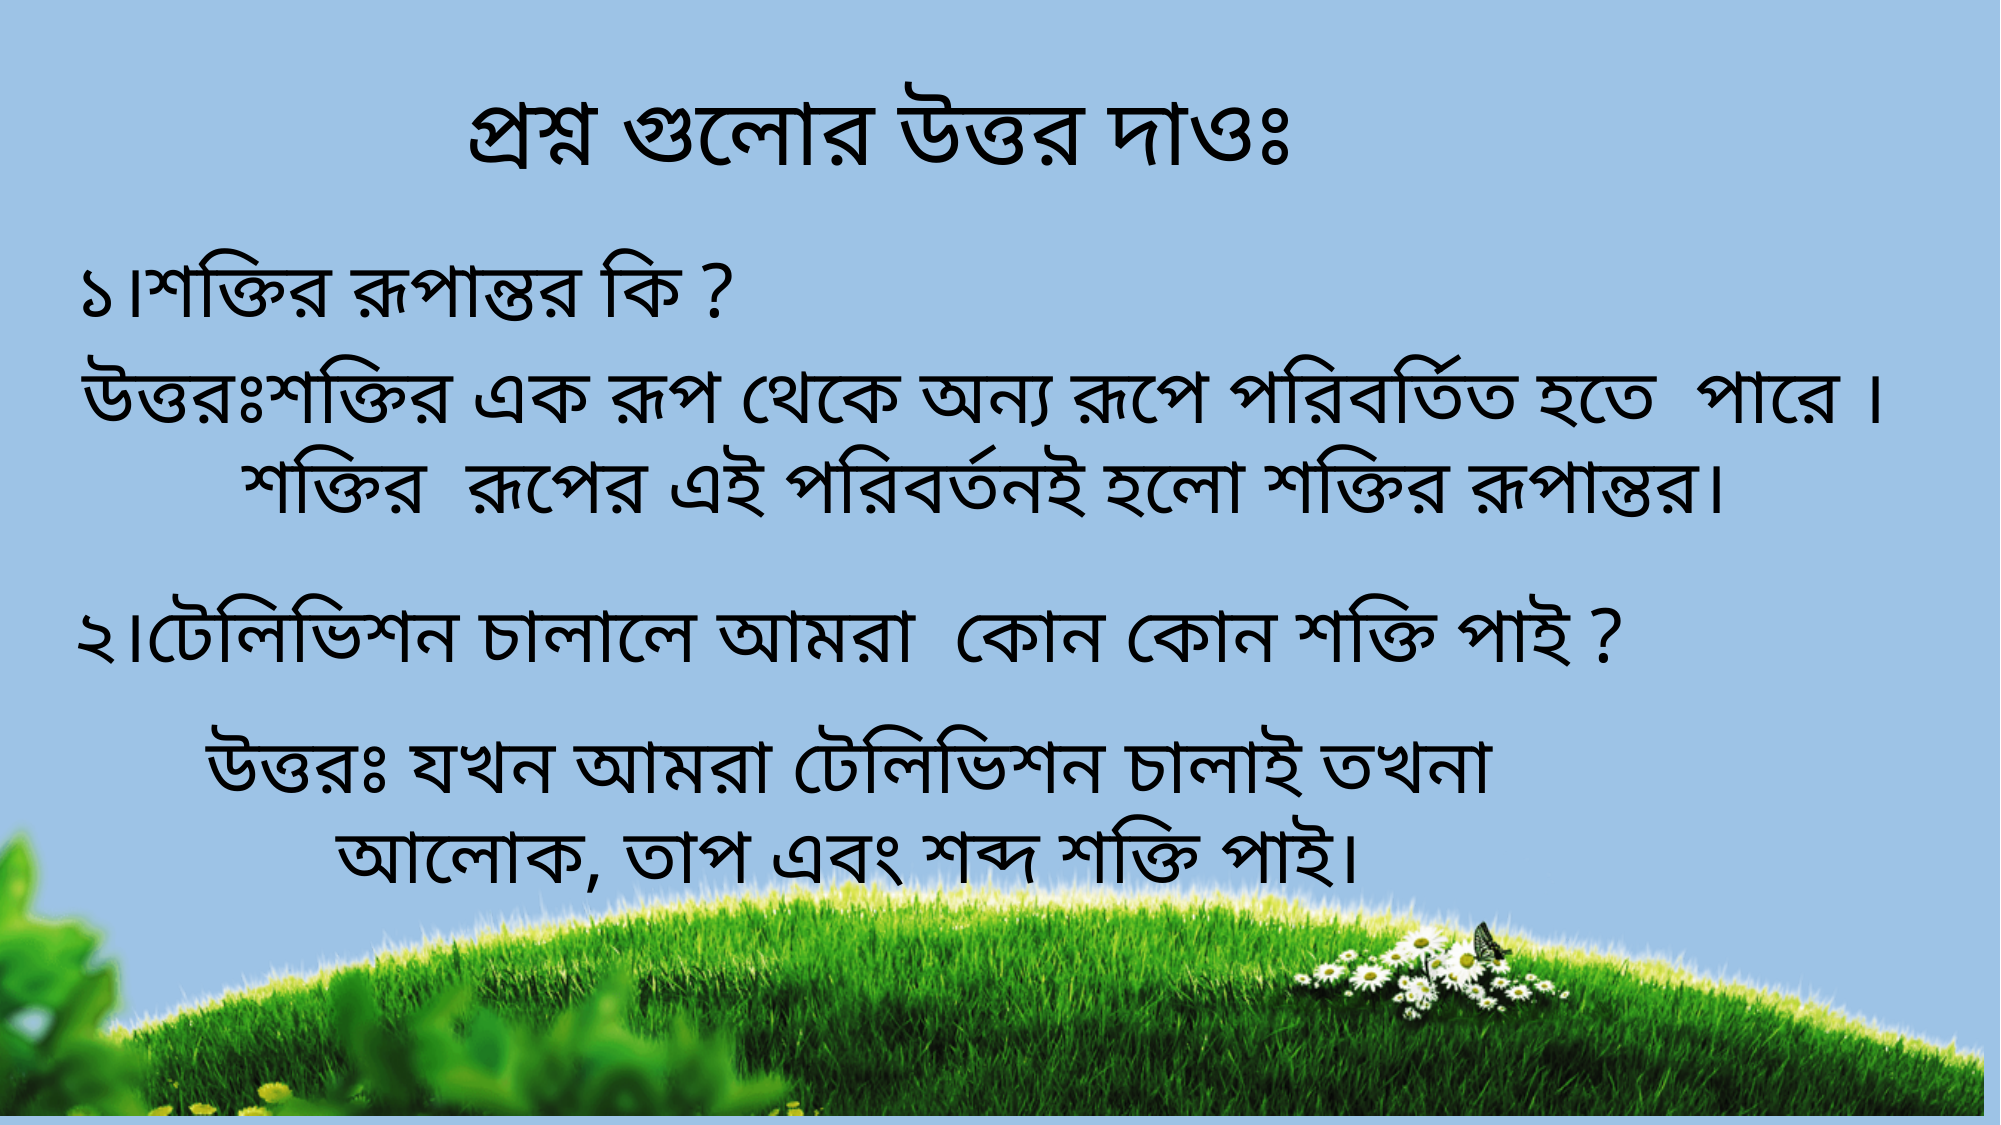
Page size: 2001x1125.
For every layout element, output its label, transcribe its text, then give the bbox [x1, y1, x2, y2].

text_box উত্তরঃশক্তির এক রূপ থেকে অন্য রূপে পরিবর্তিত হতে পারে । শক্তির রূপের এই পরিবর্তনই হলো শক্তির রূপান্তর। [59, 340, 1912, 536]
text_box প্রশ্ন গুলোর উত্তর দাওঃ [312, 66, 1451, 191]
text_box ১।শক্তির রূপান্তর কি ? [0, 234, 835, 340]
picture [0, 815, 1984, 1116]
text_box উত্তরঃ যখন আমরা টেলিভিশন চালাই তখনা আলোক, তাপ এবং শব্দ শক্তি পাই। [109, 710, 1590, 815]
text_box ২।টেলিভিশন চালালে আমরা কোন কোন শক্তি পাই ? [59, 580, 1757, 685]
